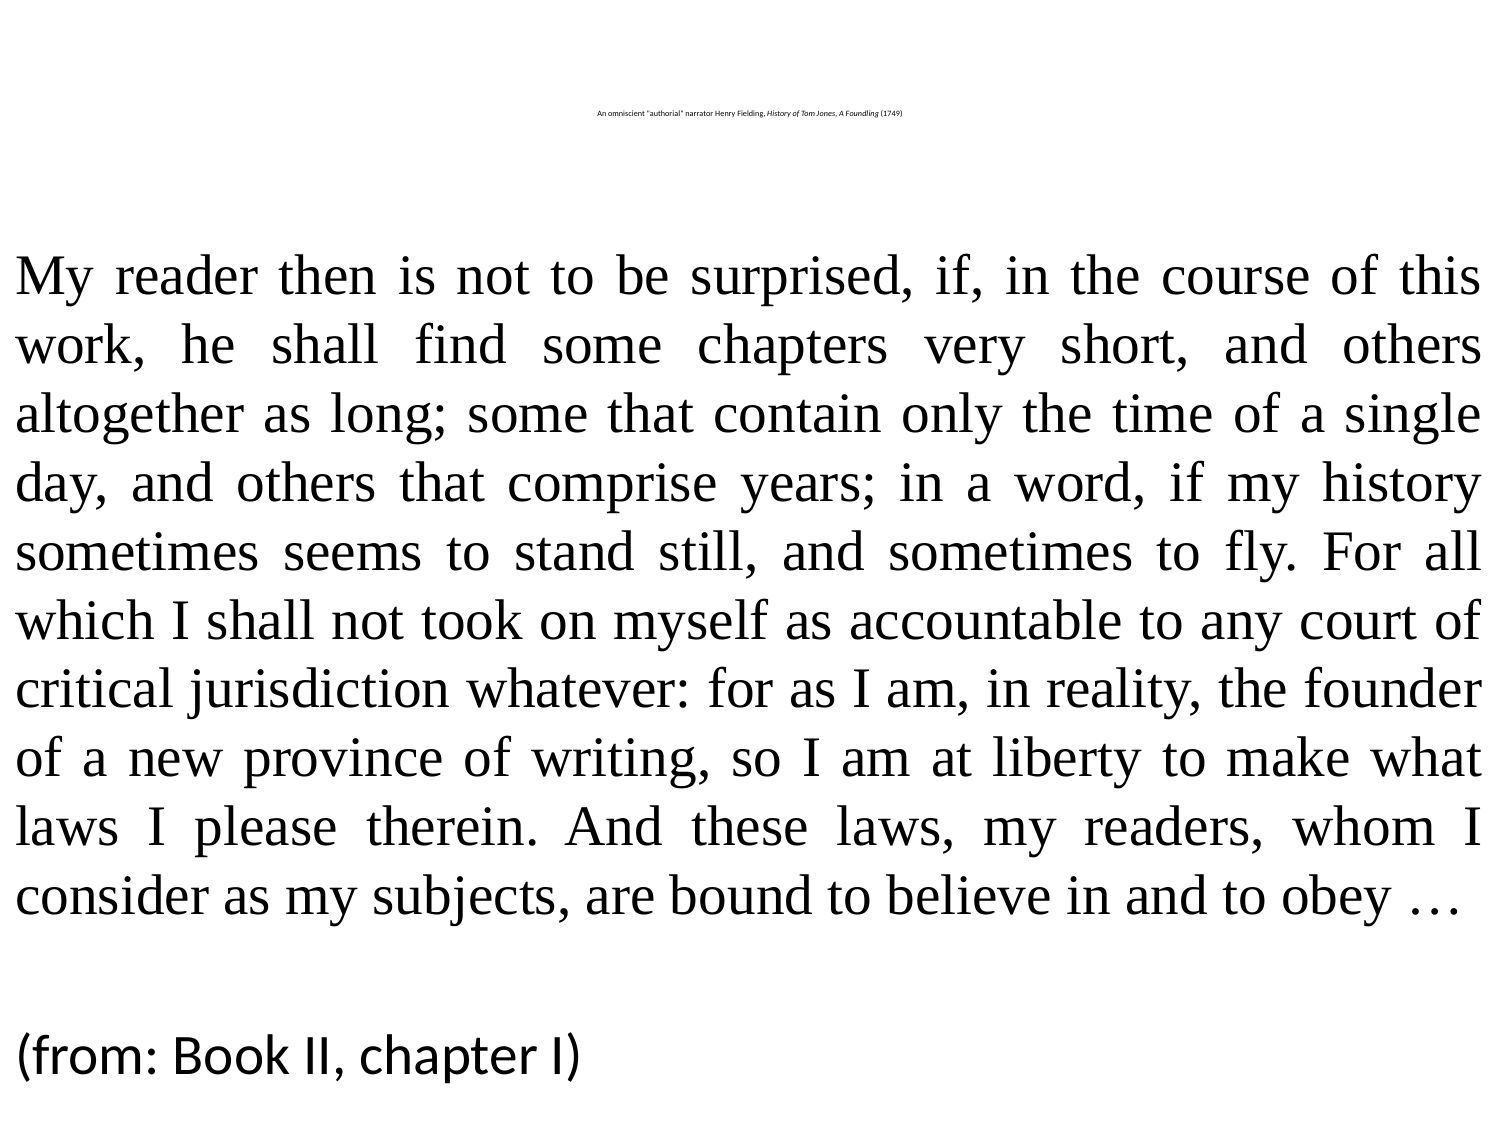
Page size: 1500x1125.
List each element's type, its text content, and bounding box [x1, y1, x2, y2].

title An omniscient "authorial" narrator Henry Fielding, History of Tom Jones, A Foundling (1749) [0, 99, 1500, 138]
subtitle My reader then is not to be surprised, if, in the course of this work, he shall find some chapters very short, and others altogether as long; some that contain only the time of a single day, and others that comprise years; in a word, if my history sometimes seems to stand still, and sometimes to fly. For all which I shall not took on myself as accountable to any court of critical jurisdiction whatever: for as I am, in reality, the founder of a new province of writing, so I am at liberty to make what laws I please therein. And these laws, my readers, whom I consider as my subjects, are bound to believe in and to obey … (from: Book II, chapter I) [0, 149, 1500, 1125]
